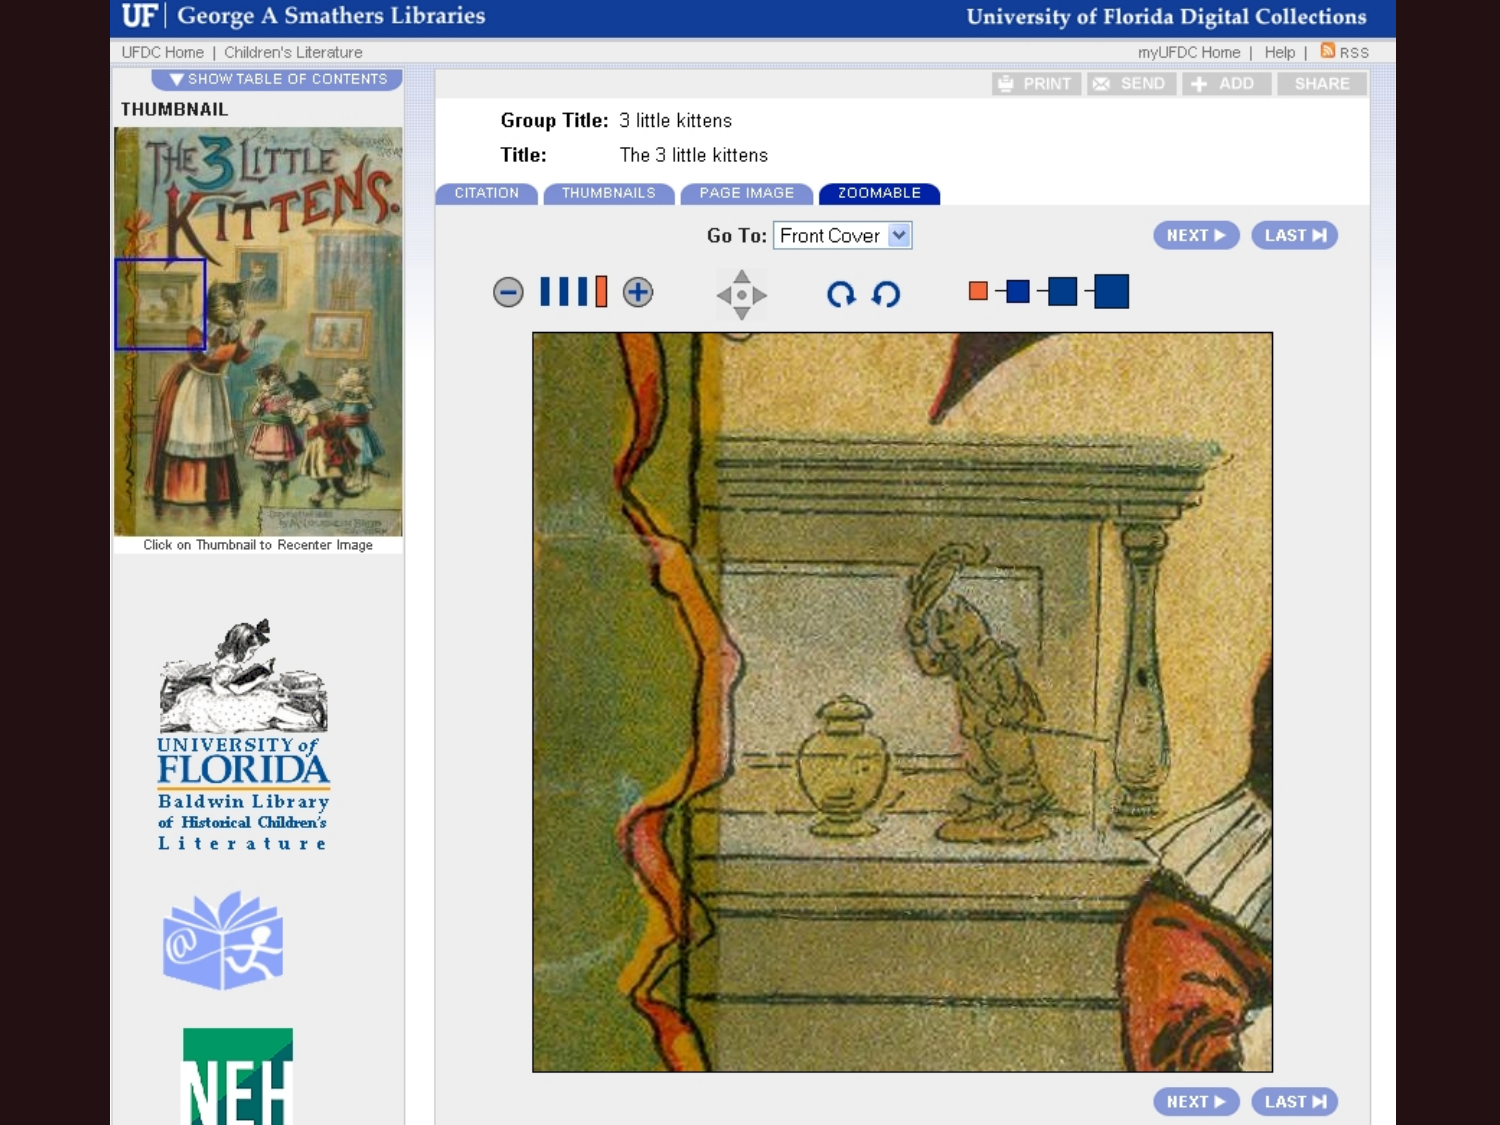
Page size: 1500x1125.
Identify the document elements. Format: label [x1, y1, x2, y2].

list [109, 0, 1396, 1125]
